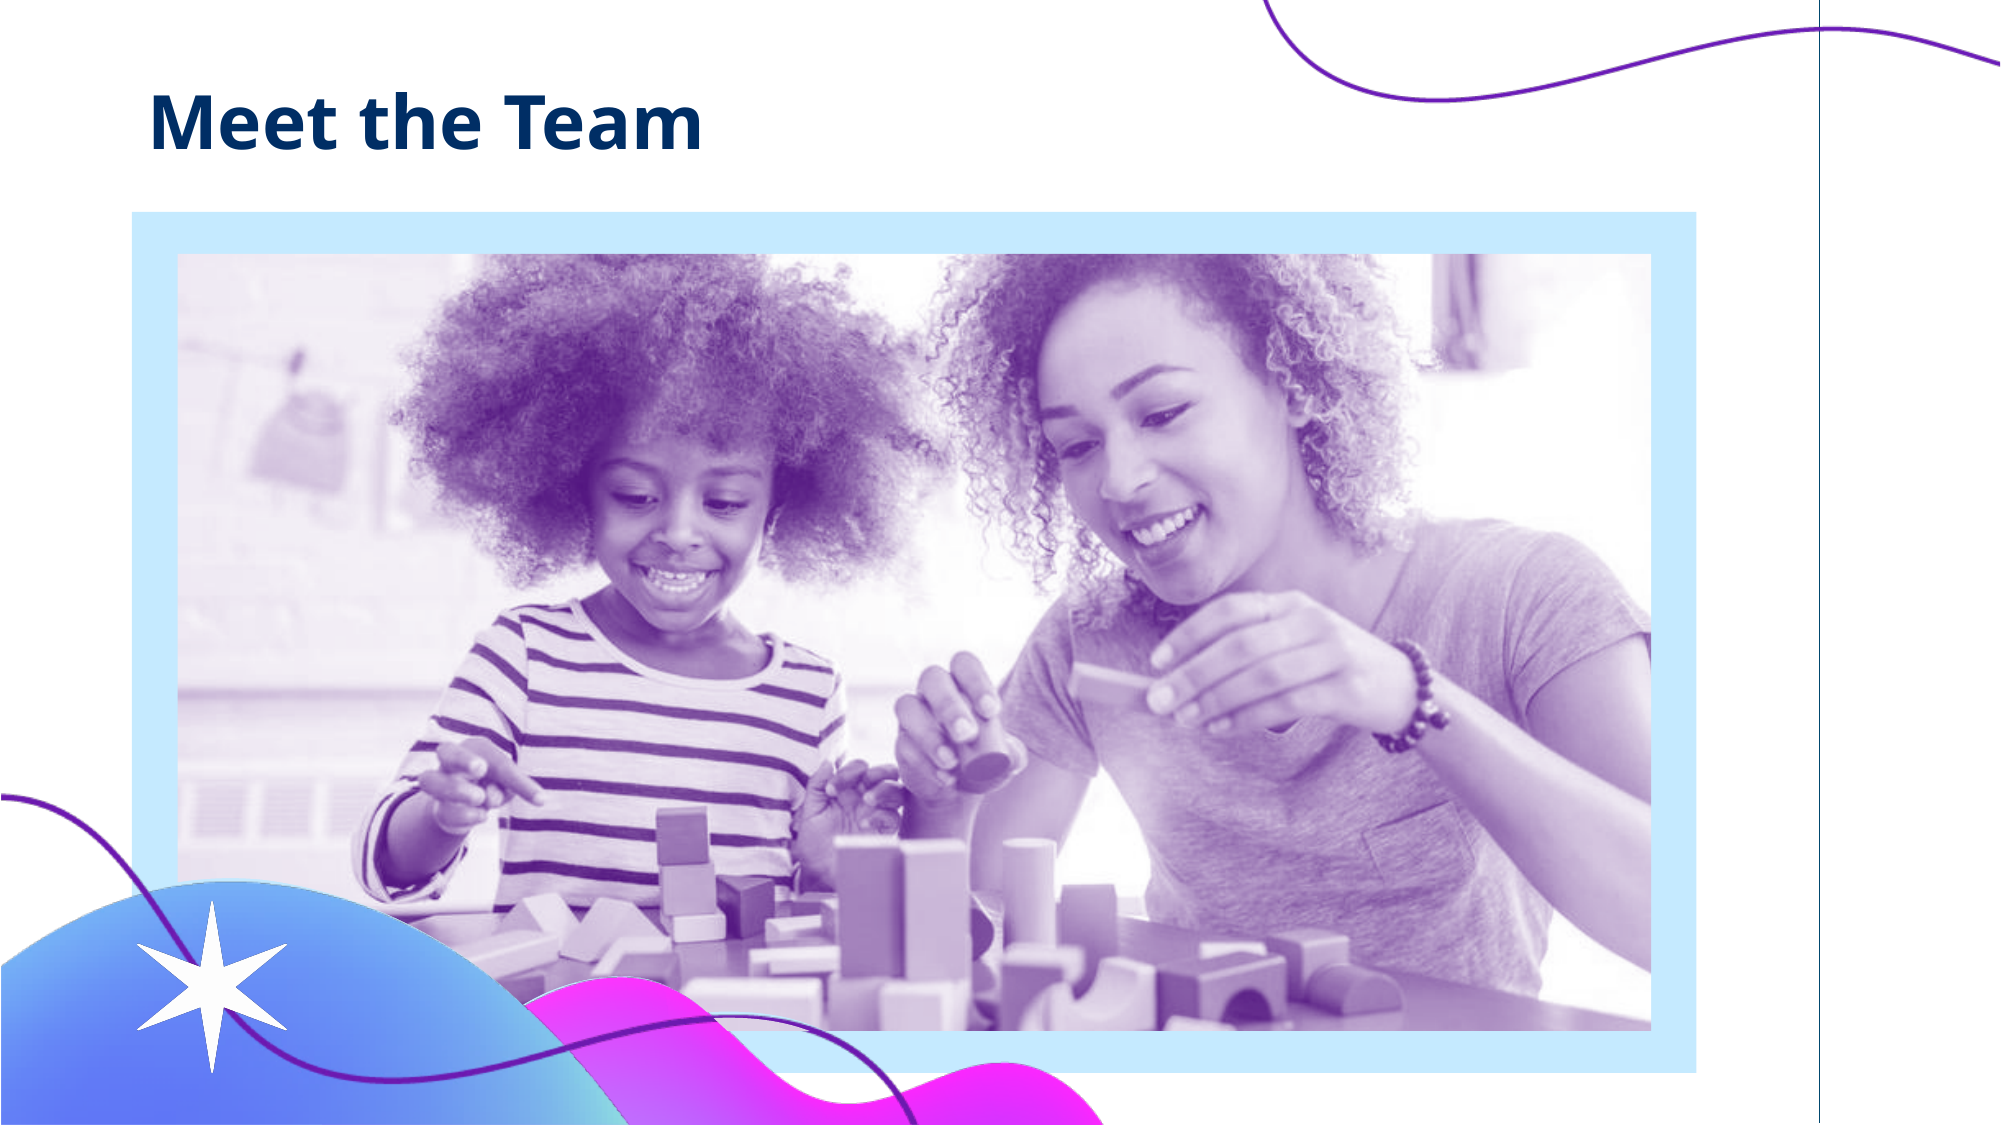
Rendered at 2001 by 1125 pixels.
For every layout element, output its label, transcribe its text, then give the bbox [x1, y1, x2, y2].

picture [2, 253, 1652, 1125]
title Meet the Team [131, 67, 1685, 285]
picture [1244, 0, 2001, 116]
